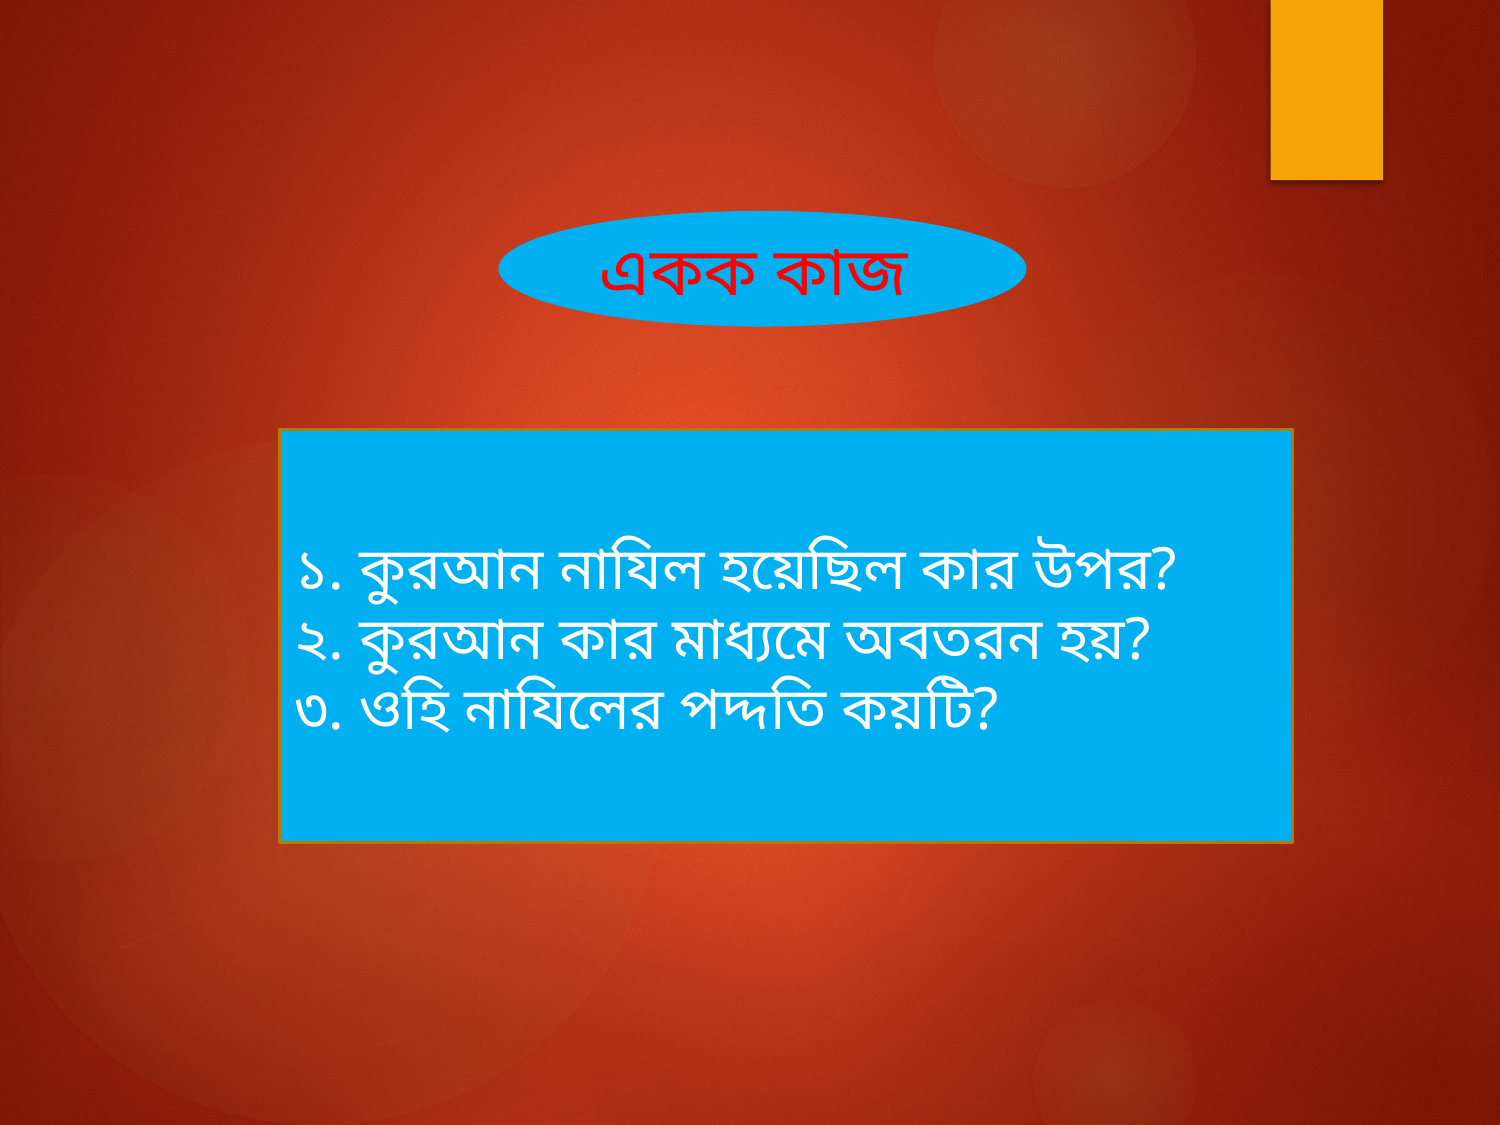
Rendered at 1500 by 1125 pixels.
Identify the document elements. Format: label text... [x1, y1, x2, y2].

text_box একক কাজ [498, 210, 1027, 327]
text_box ১. কুরআন নাযিল হয়েছিল কার উপর? ২. কুরআন কার মাধ্যমে অবতরন হয়? ৩. ওহি নাযিলের পদ্দতি কয়টি? [278, 428, 1294, 844]
